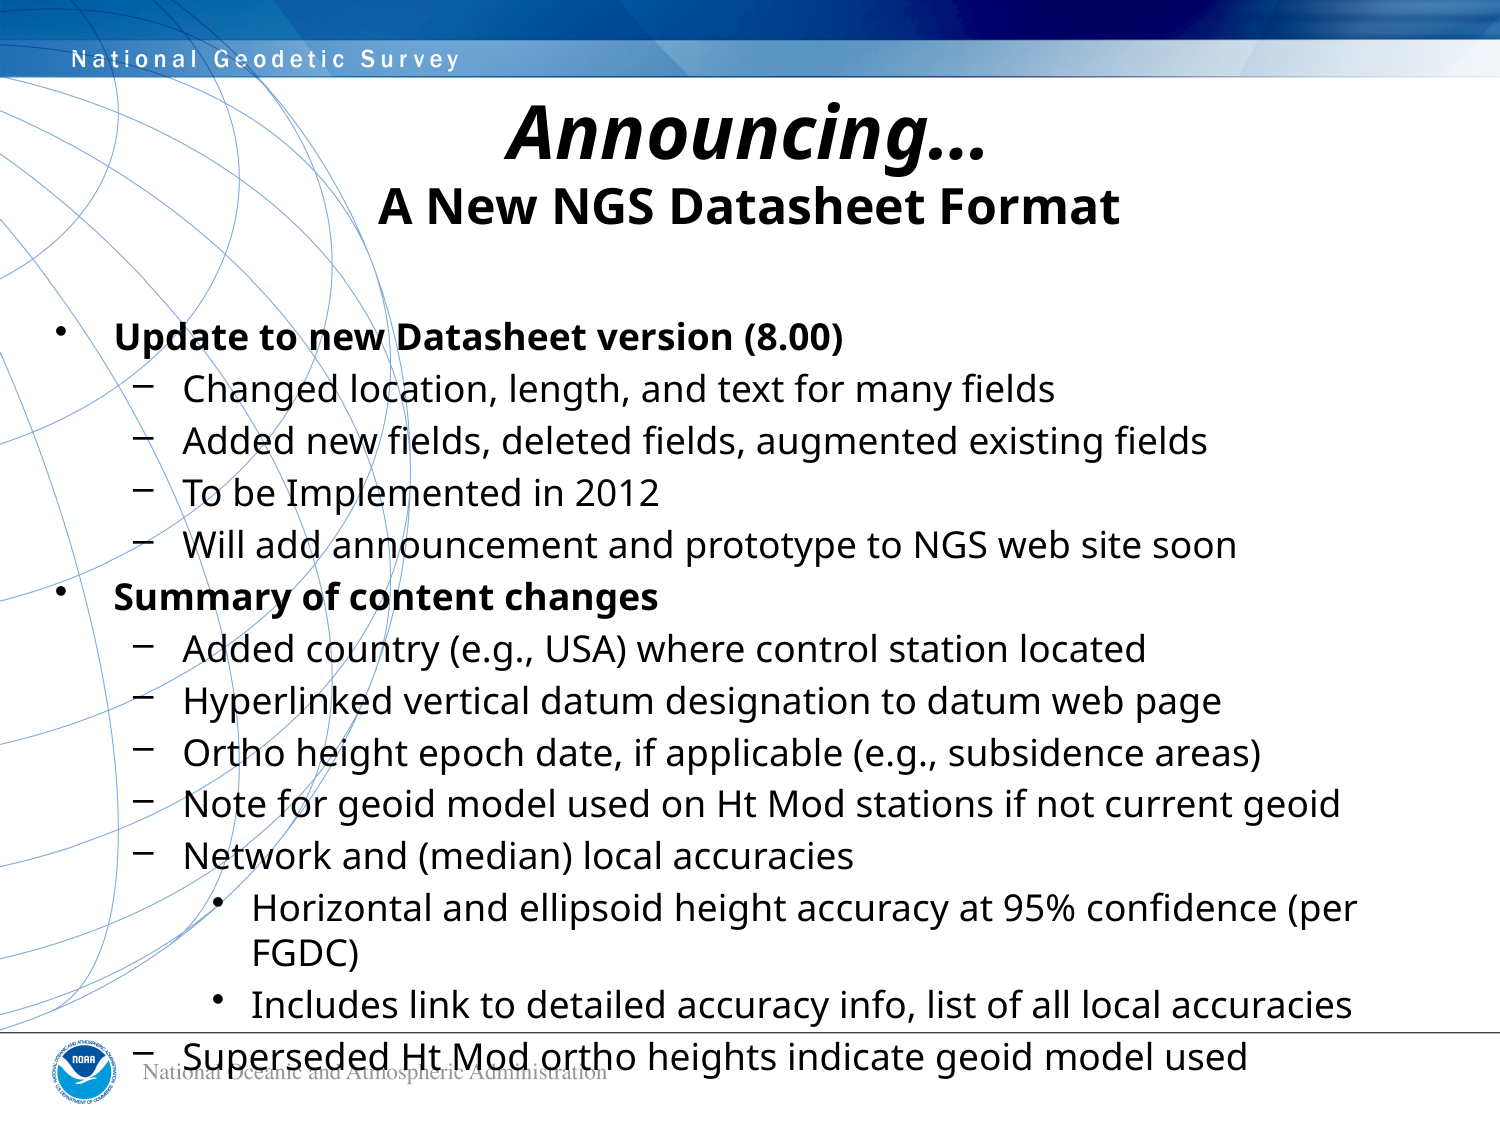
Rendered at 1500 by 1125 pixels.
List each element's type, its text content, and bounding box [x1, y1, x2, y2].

title Announcing… A New NGS Datasheet Format [74, 65, 1426, 254]
list Update to new Datasheet version (8.00) Changed location, length, and text for many fields Added new fields, deleted fields, augmented existing fields To be Implemented in 2012 Will add announcement and prototype to NGS web site soon Summary of content changes Added country (e.g., USA) where control station located Hyperlinked vertical datum designation to datum web page Ortho height epoch date, if applicable (e.g., subsidence areas) Note for geoid model used on Ht Mod stations if not current geoid Network and (median) local accuracies Horizontal and ellipsoid height accuracy at 95% confidence (per FGDC) Includes link to detailed accuracy info, list of all local accuracies Superseded Ht Mod ortho heights indicate geoid model used [39, 305, 1470, 1088]
picture [0, 0, 1500, 1125]
